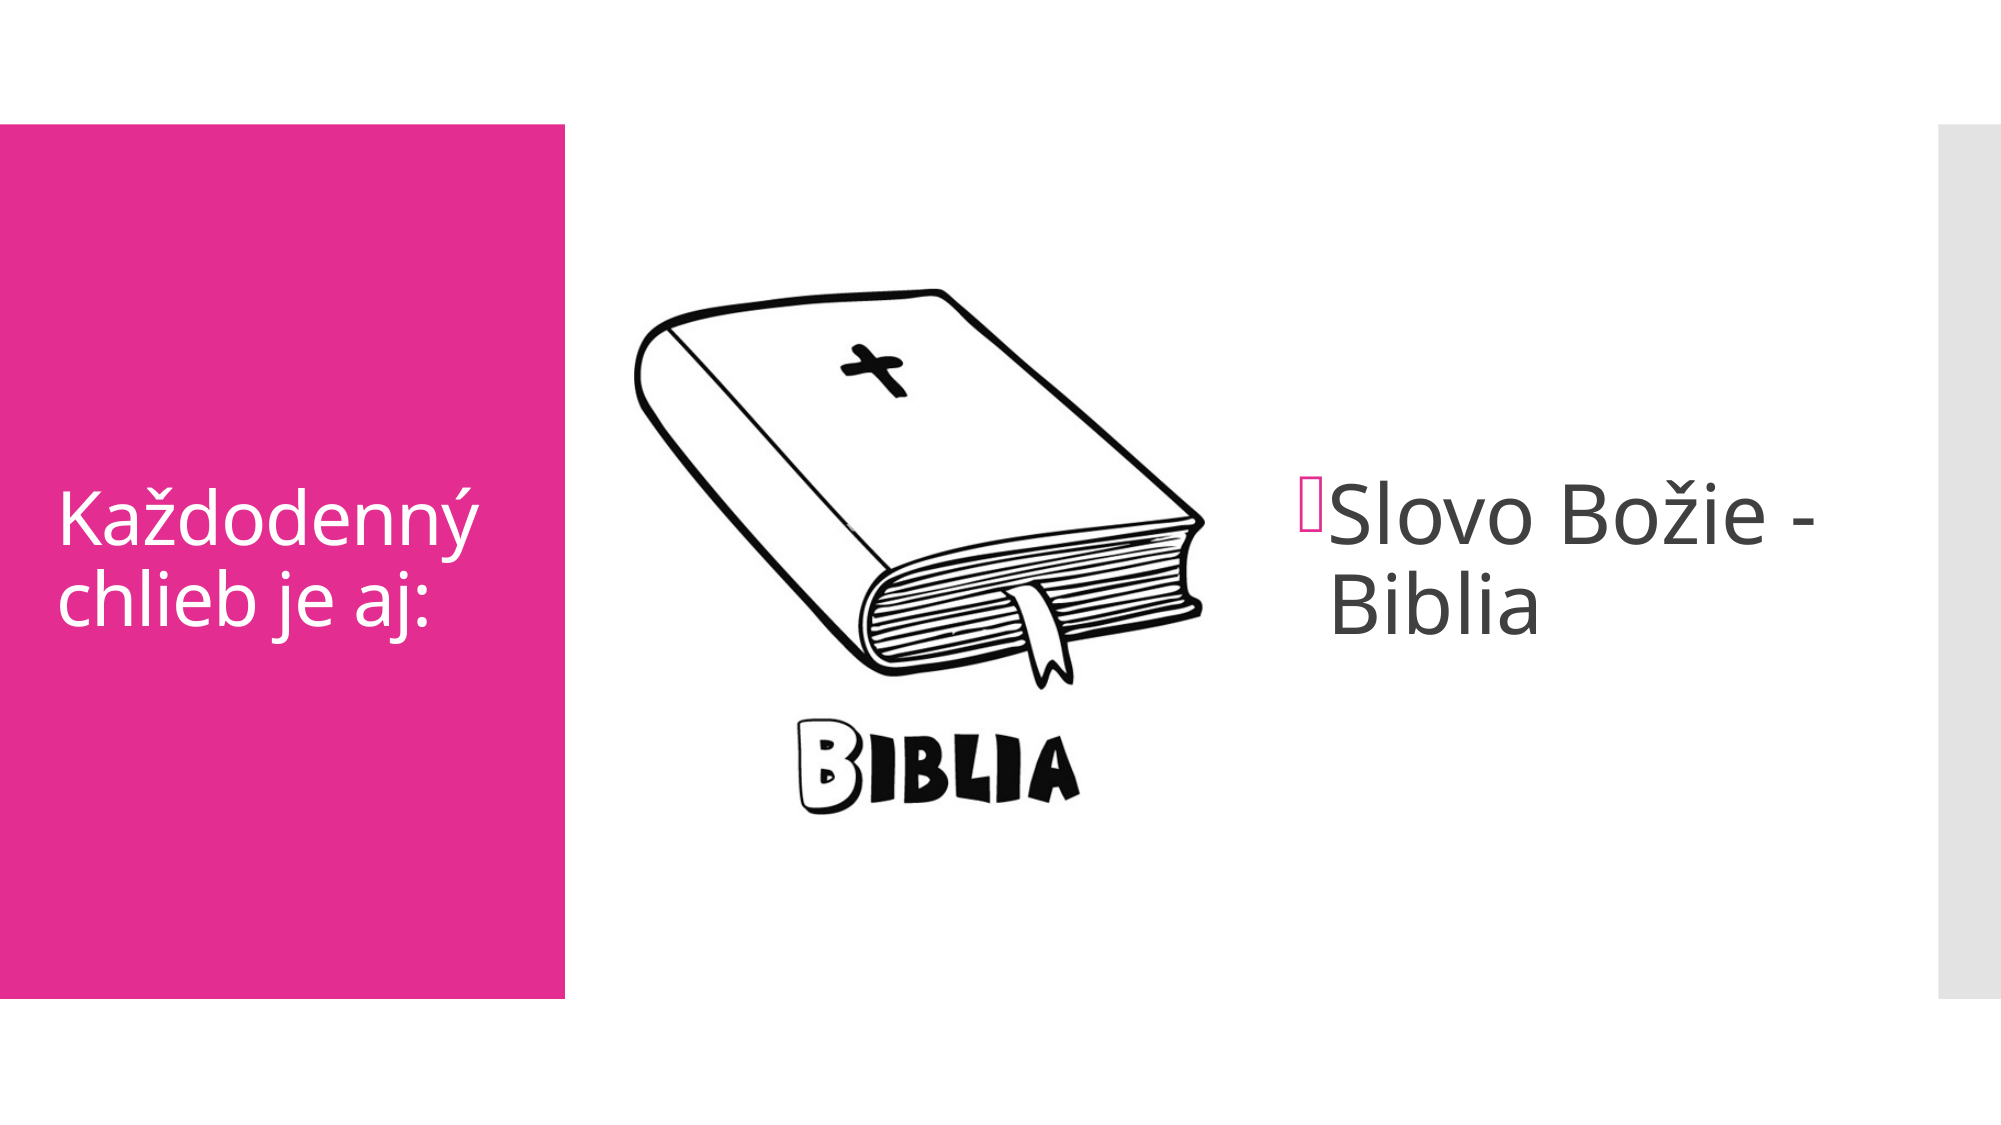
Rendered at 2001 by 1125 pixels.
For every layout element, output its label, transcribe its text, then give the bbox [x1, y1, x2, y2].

title Každodenný chlieb je aj: [41, 184, 525, 940]
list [634, 288, 1205, 837]
list Slovo Božie - Biblia [1282, 142, 1853, 983]
